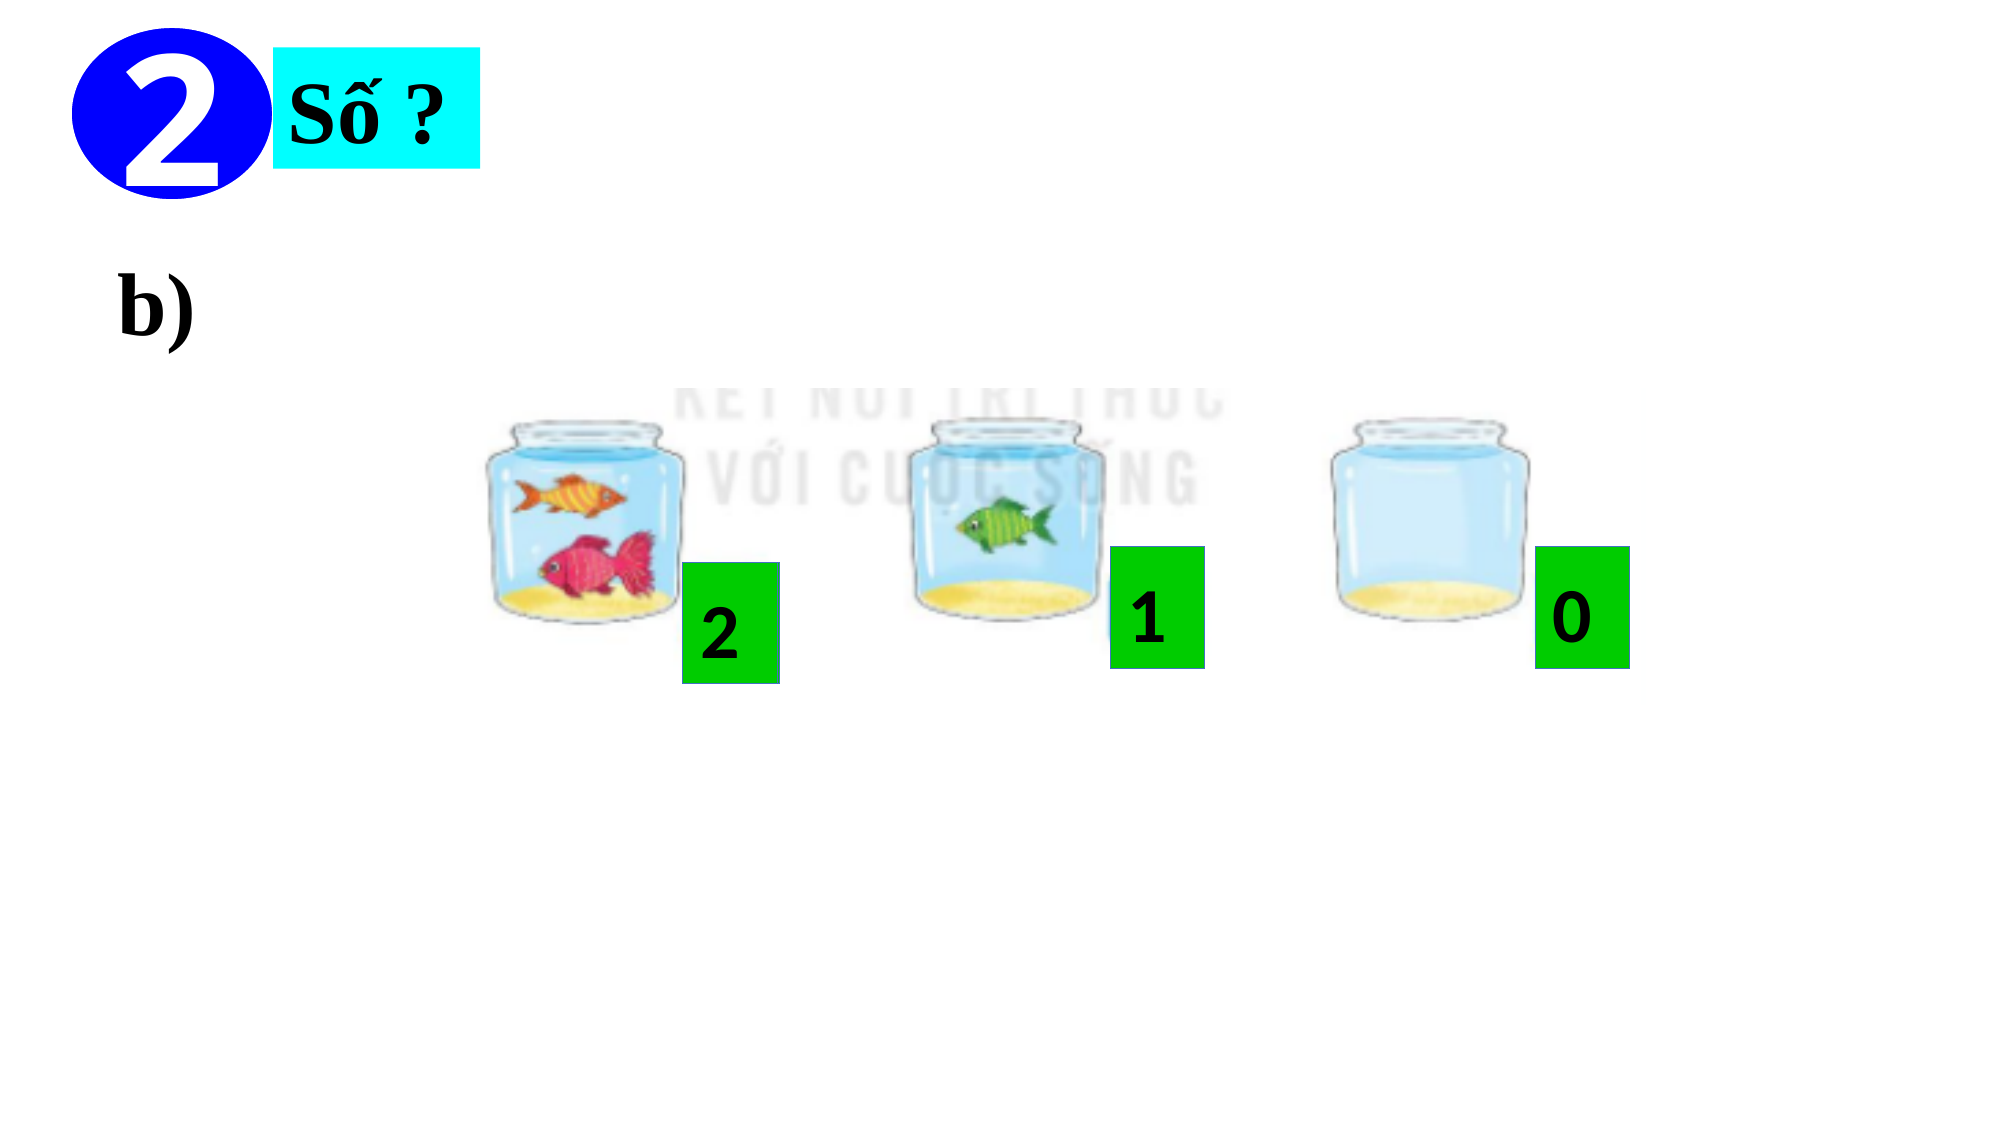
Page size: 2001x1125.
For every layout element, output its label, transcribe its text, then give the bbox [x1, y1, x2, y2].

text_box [448, 388, 1646, 705]
text_box b) [102, 239, 244, 361]
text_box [70, 26, 481, 201]
